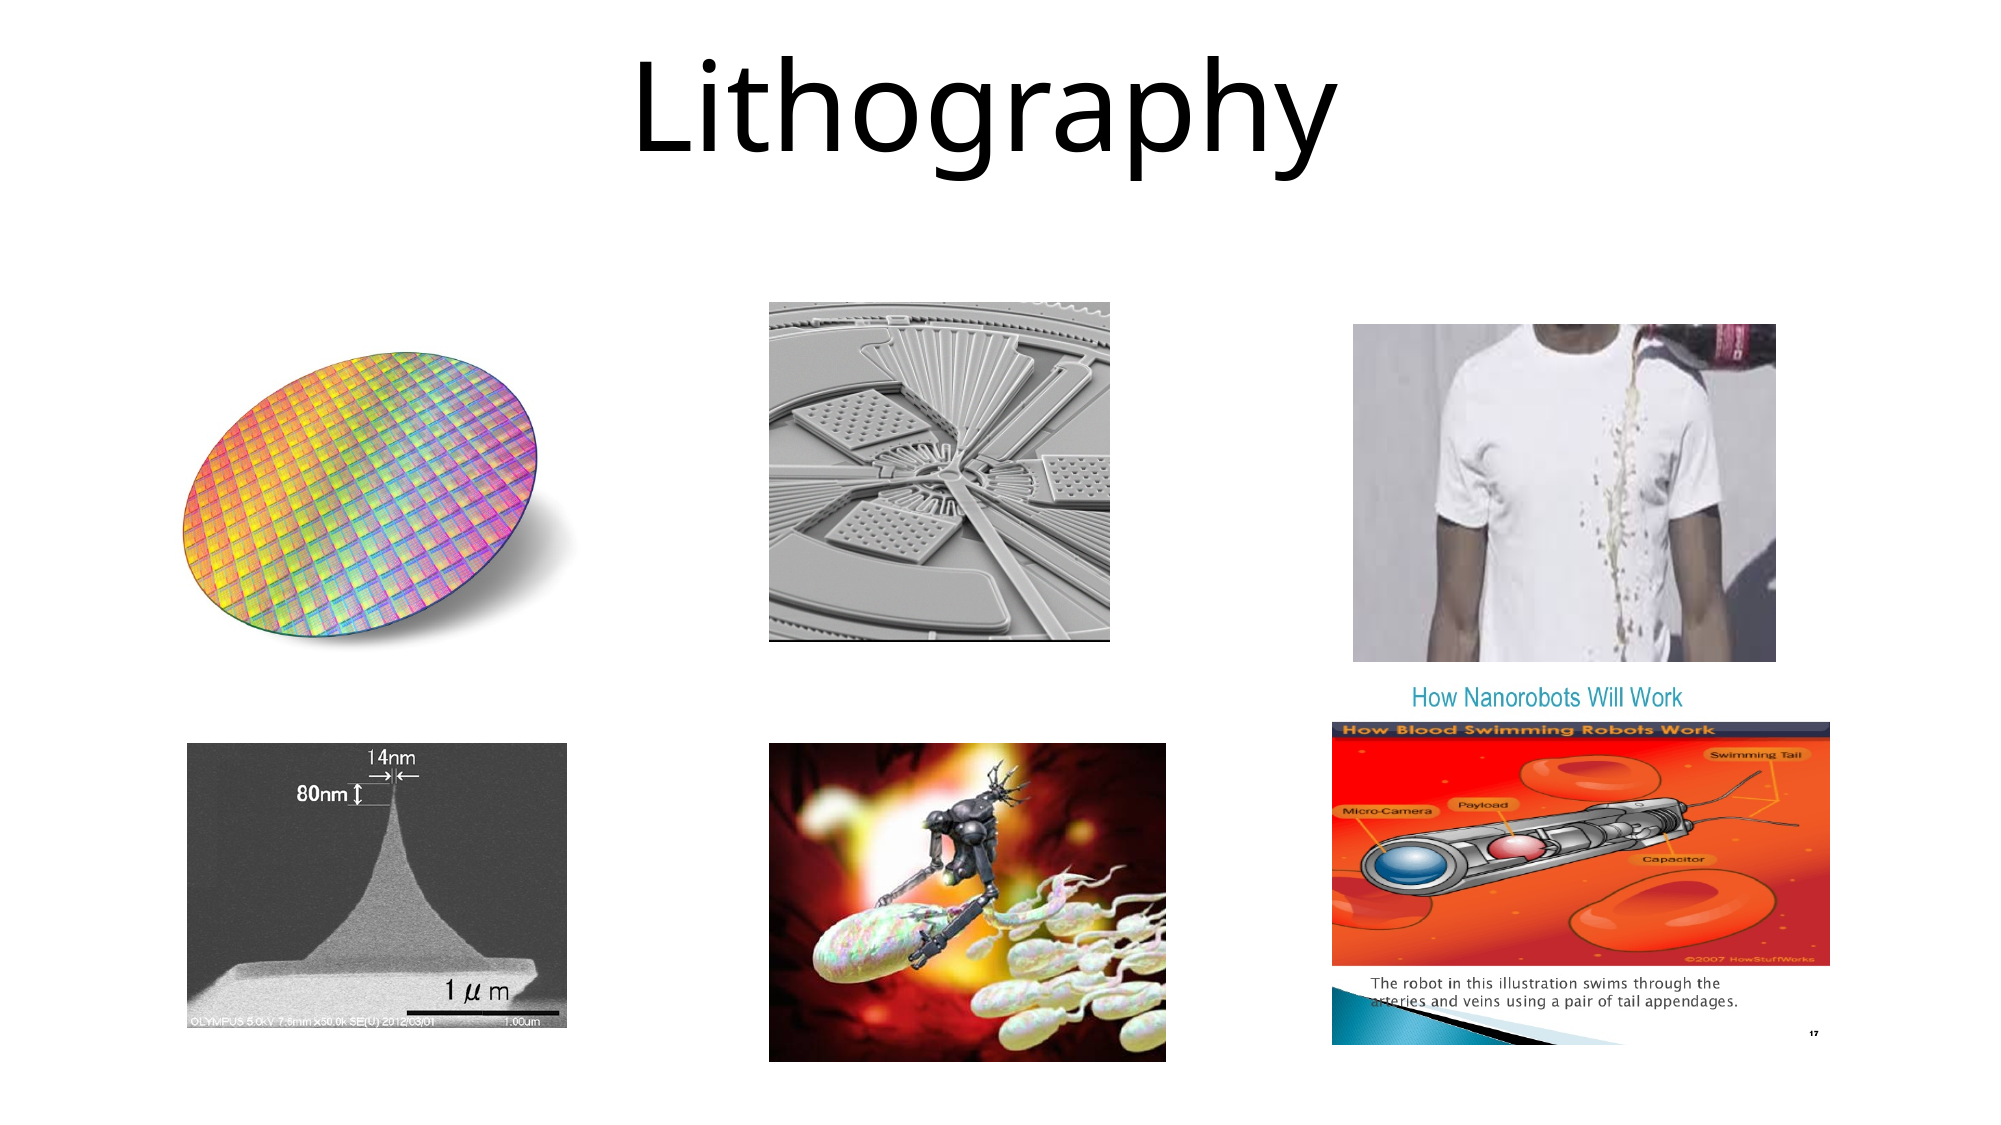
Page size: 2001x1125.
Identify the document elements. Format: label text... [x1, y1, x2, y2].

title Lithography [217, 24, 1718, 187]
picture [187, 743, 567, 1028]
picture [152, 324, 592, 673]
picture [769, 302, 1110, 642]
picture [1332, 672, 1830, 1045]
picture [1353, 324, 1776, 662]
picture [769, 743, 1166, 1062]
